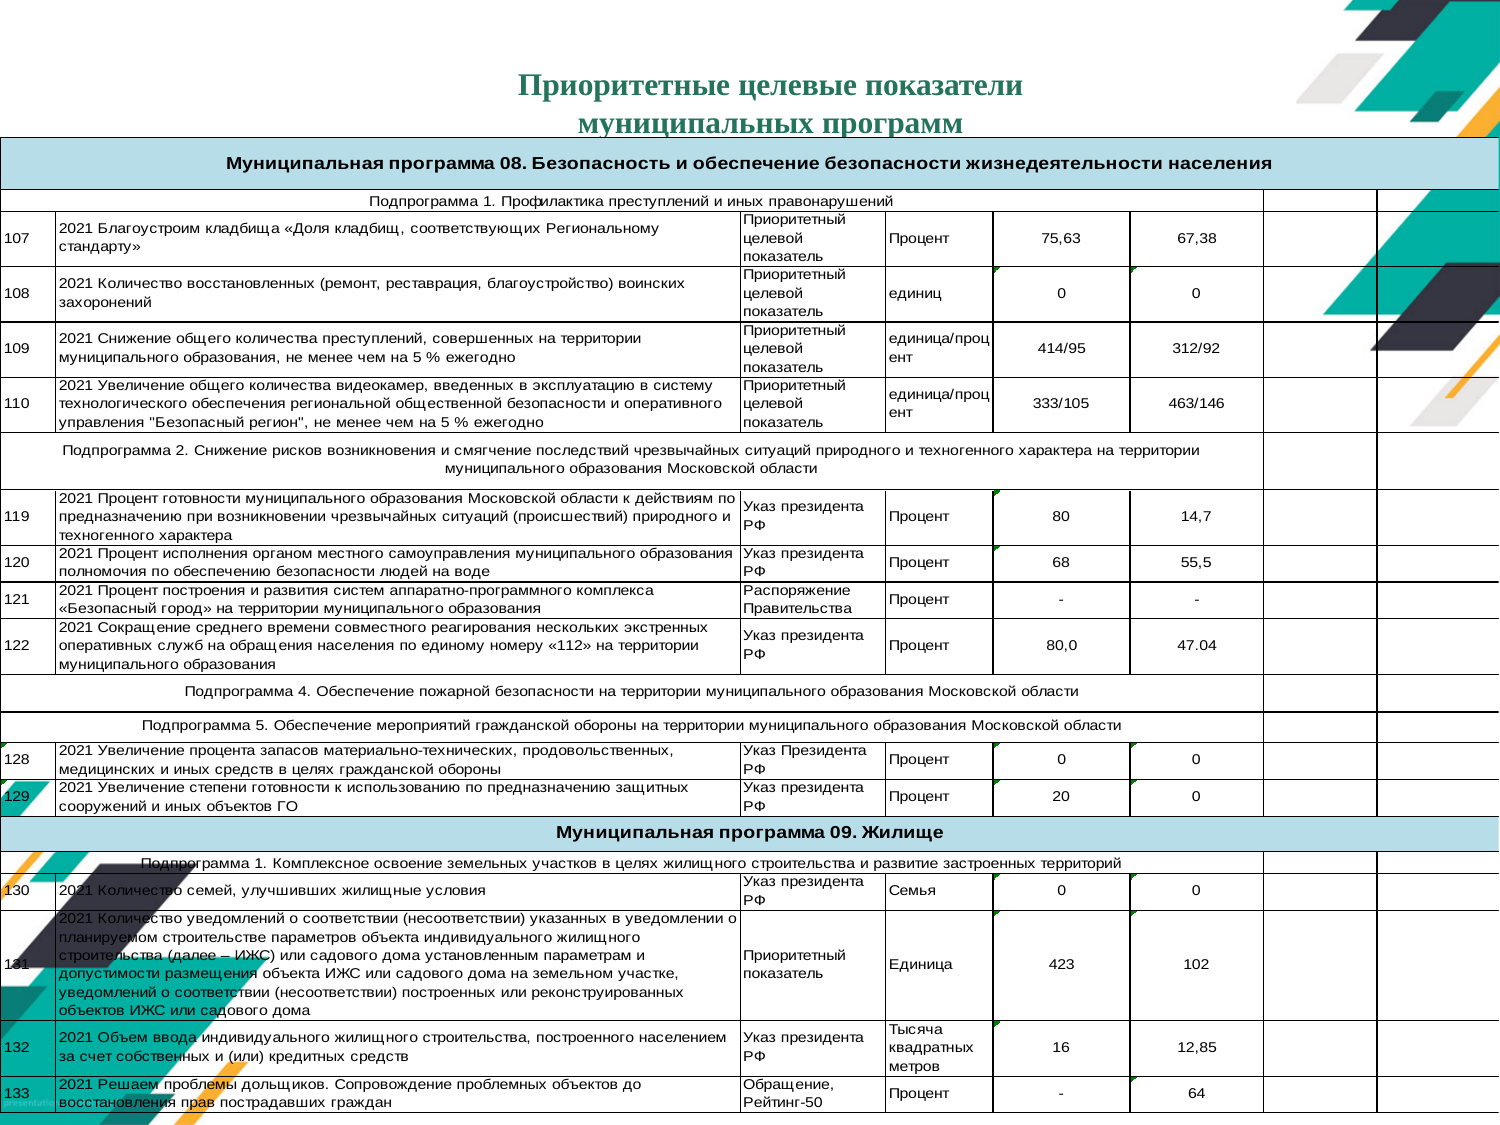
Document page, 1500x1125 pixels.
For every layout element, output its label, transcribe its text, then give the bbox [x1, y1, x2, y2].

picture [0, 0, 1500, 1125]
title Приоритетные целевые показатели муниципальных программ [29, 19, 1500, 136]
